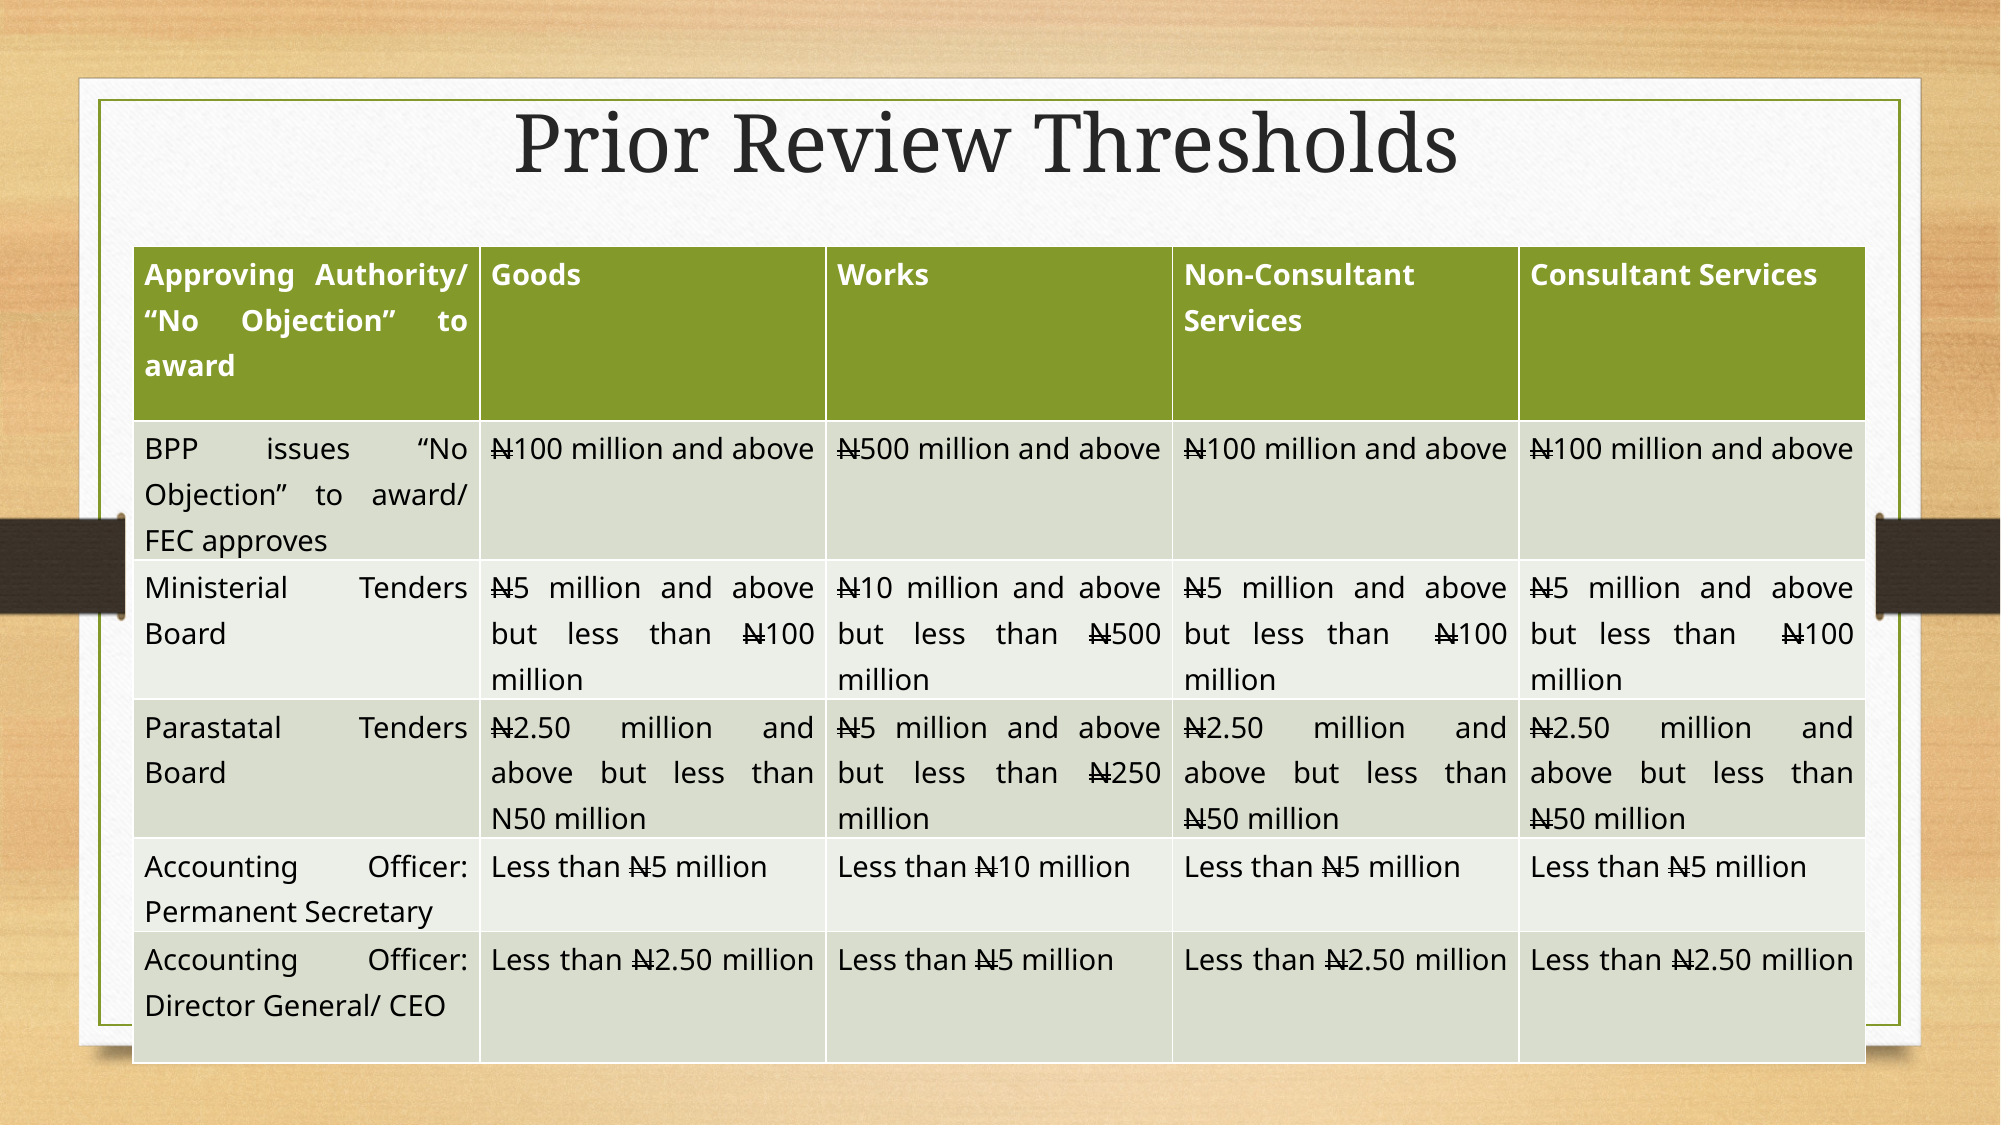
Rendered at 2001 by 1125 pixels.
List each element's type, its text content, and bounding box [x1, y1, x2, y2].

table_cell N5 million and above but less than N100 million [1173, 561, 1518, 698]
table_header Non-Consultant Services [1173, 247, 1518, 420]
table_cell N100 million and above [1173, 422, 1518, 559]
table_cell Less than N2.50 million [481, 932, 825, 1062]
table_cell N100 million and above [1520, 422, 1865, 559]
table_cell Ministerial Tenders Board [134, 561, 479, 698]
table_cell N10 million and above but less than N500 million [827, 561, 1172, 698]
table_cell Parastatal Tenders Board [134, 700, 479, 837]
table_header Approving Authority/ “No Objection” to award [134, 247, 479, 420]
table_cell N5 million and above but less than N100 million [481, 561, 825, 698]
table_cell Less than N5 million [1520, 839, 1865, 931]
table_cell Less than N2.50 million [1173, 932, 1518, 1062]
table_cell Less than N10 million [827, 839, 1172, 931]
table_header Consultant Services [1520, 247, 1865, 420]
title Prior Review Thresholds [300, 84, 1675, 197]
table_cell N100 million and above [481, 422, 825, 559]
table_header Works [827, 247, 1172, 420]
table_header Goods [481, 247, 825, 420]
table_cell N2.50 million and above but less than N50 million [481, 700, 825, 837]
table_cell Accounting Officer: Permanent Secretary [134, 839, 479, 931]
table_cell Less than N5 million [1173, 839, 1518, 931]
table_cell N5 million and above but less than N250 million [827, 700, 1172, 837]
table_cell BPP issues “No Objection” to award/ FEC approves [134, 422, 479, 559]
table_cell N2.50 million and above but less than N50 million [1520, 700, 1865, 837]
table_cell N5 million and above but less than N100 million [1520, 561, 1865, 698]
picture [0, 0, 2001, 1125]
table_cell N500 million and above [827, 422, 1172, 559]
table_cell Less than N2.50 million [1520, 932, 1865, 1062]
table_cell Accounting Officer: Director General/ CEO [134, 932, 479, 1062]
table_cell Less than N5 million [481, 839, 825, 931]
table_cell N2.50 million and above but less than N50 million [1173, 700, 1518, 837]
table_cell Less than N5 million [827, 932, 1172, 1062]
